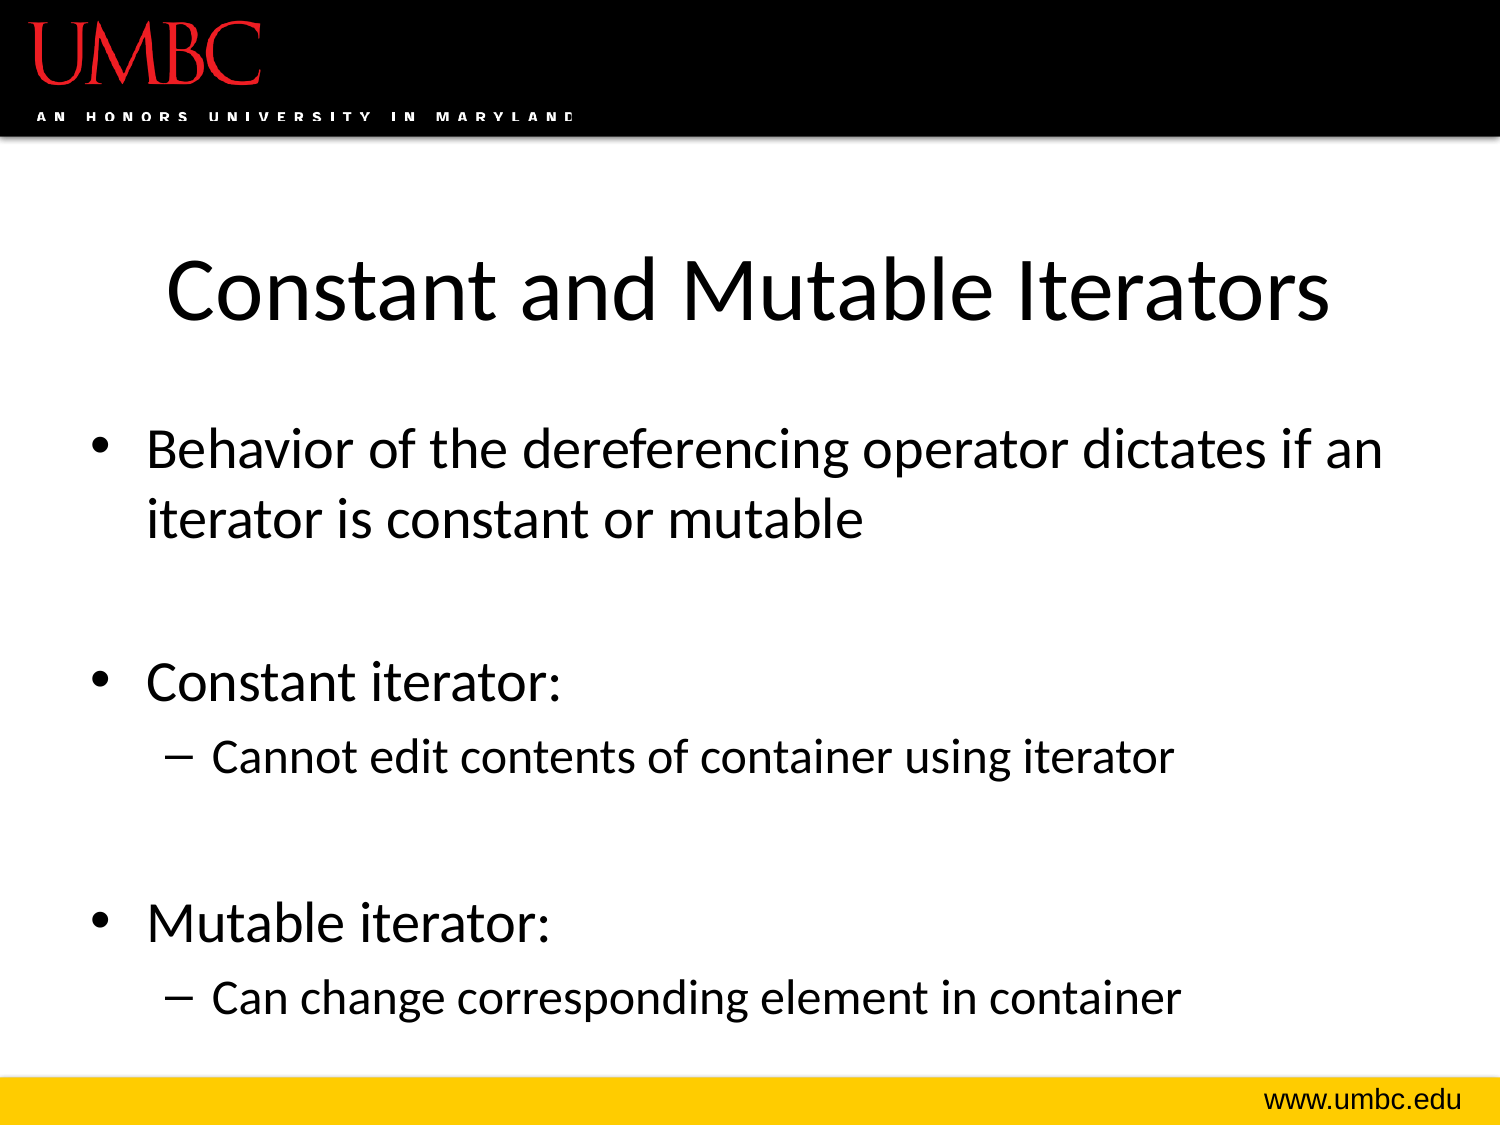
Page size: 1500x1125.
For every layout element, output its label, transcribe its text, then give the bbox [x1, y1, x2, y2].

list Behavior of the dereferencing operator dictates if an iterator is constant or mutable Constant iterator: Cannot edit contents of container using iterator Mutable iterator: Can change corresponding element in container [75, 402, 1425, 1005]
title Constant and Mutable Iterators [75, 190, 1425, 378]
